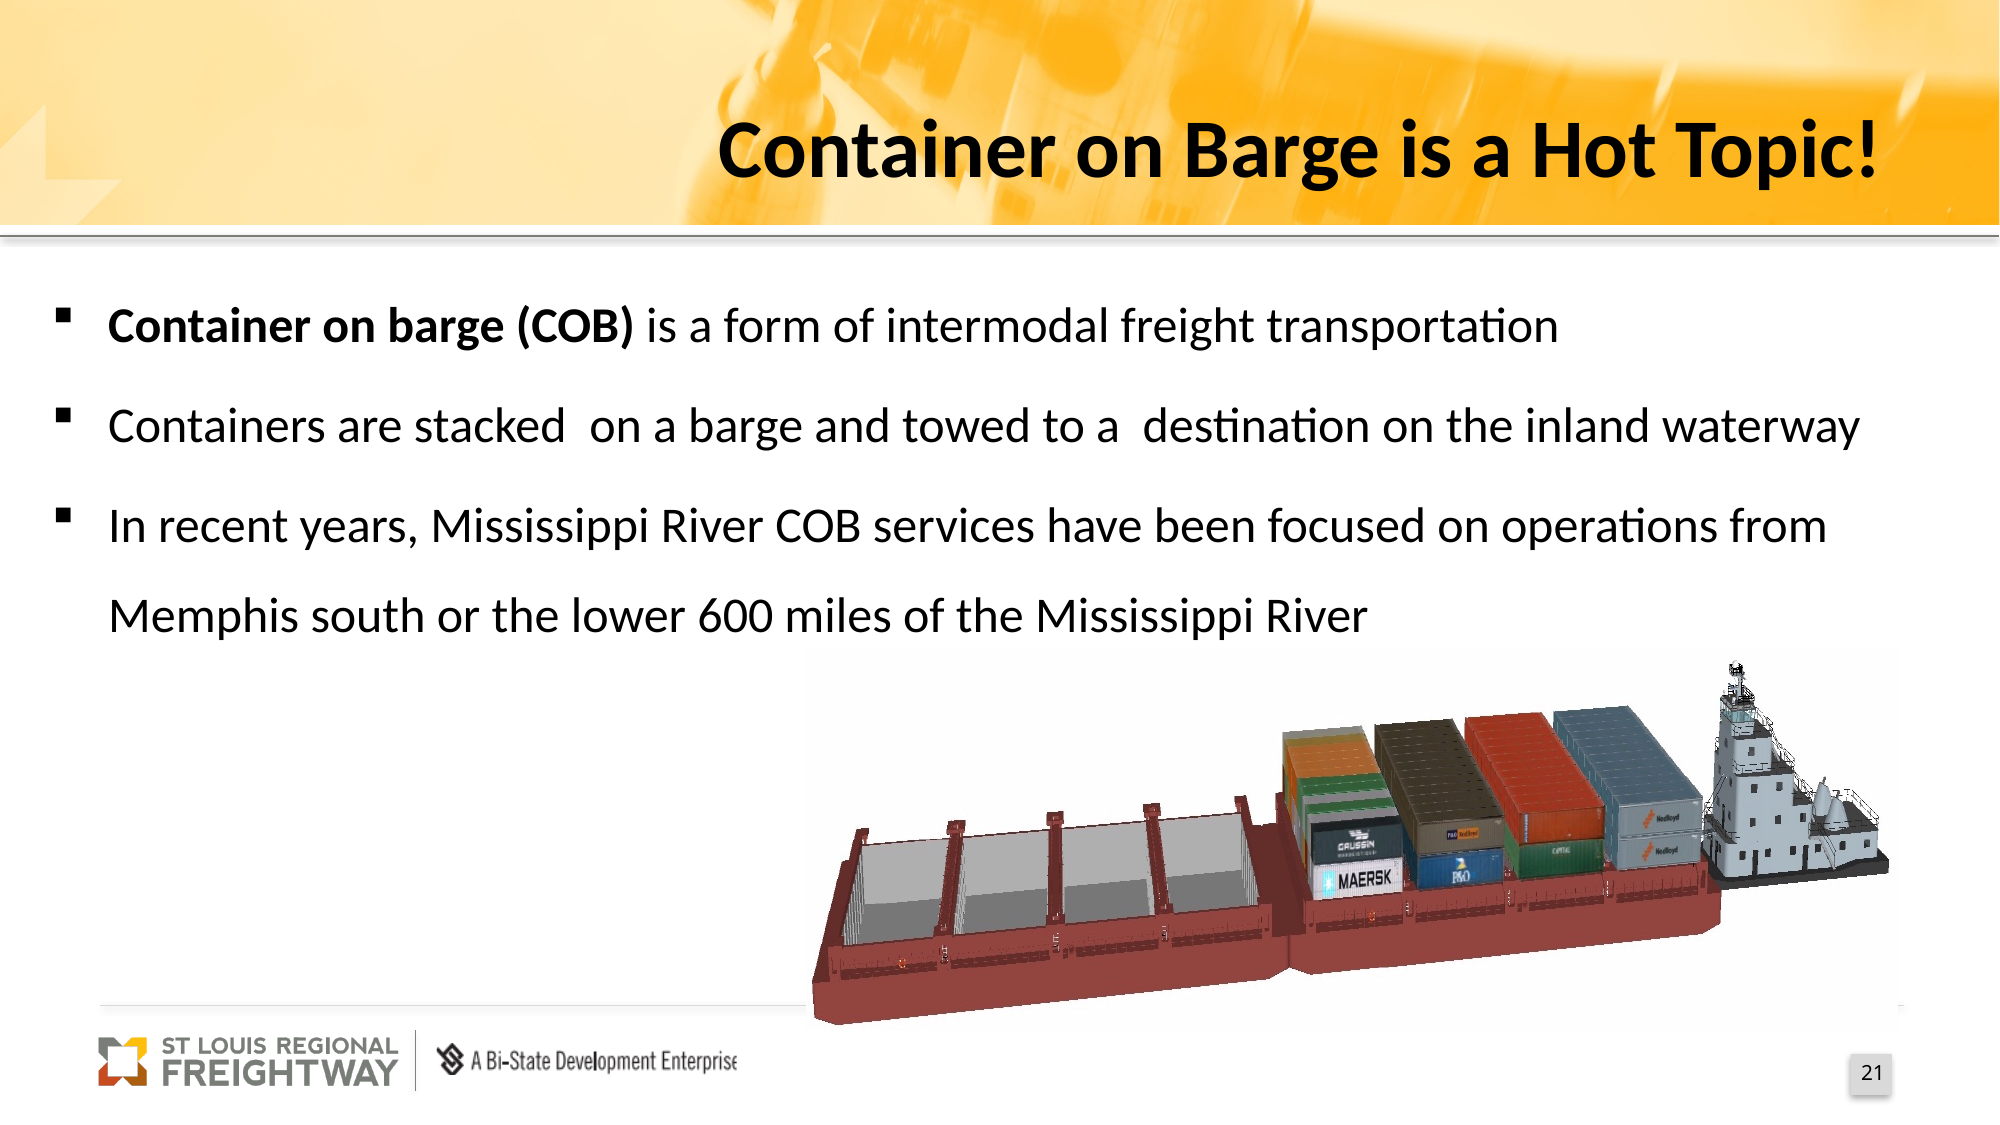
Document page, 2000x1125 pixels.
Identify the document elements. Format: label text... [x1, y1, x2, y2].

picture [0, 0, 2000, 225]
picture [805, 649, 1898, 1031]
text_box Container on barge (COB) is a form of intermodal freight transportation Containers are stacked on a barge and towed to a destination on the inland waterway In recent years, Mississippi River COB services have been focused on operations from Memphis south or the lower 600 miles of the Mississippi River [37, 254, 1942, 671]
text_box Container on Barge is a Hot Topic! [0, 0, 1898, 202]
